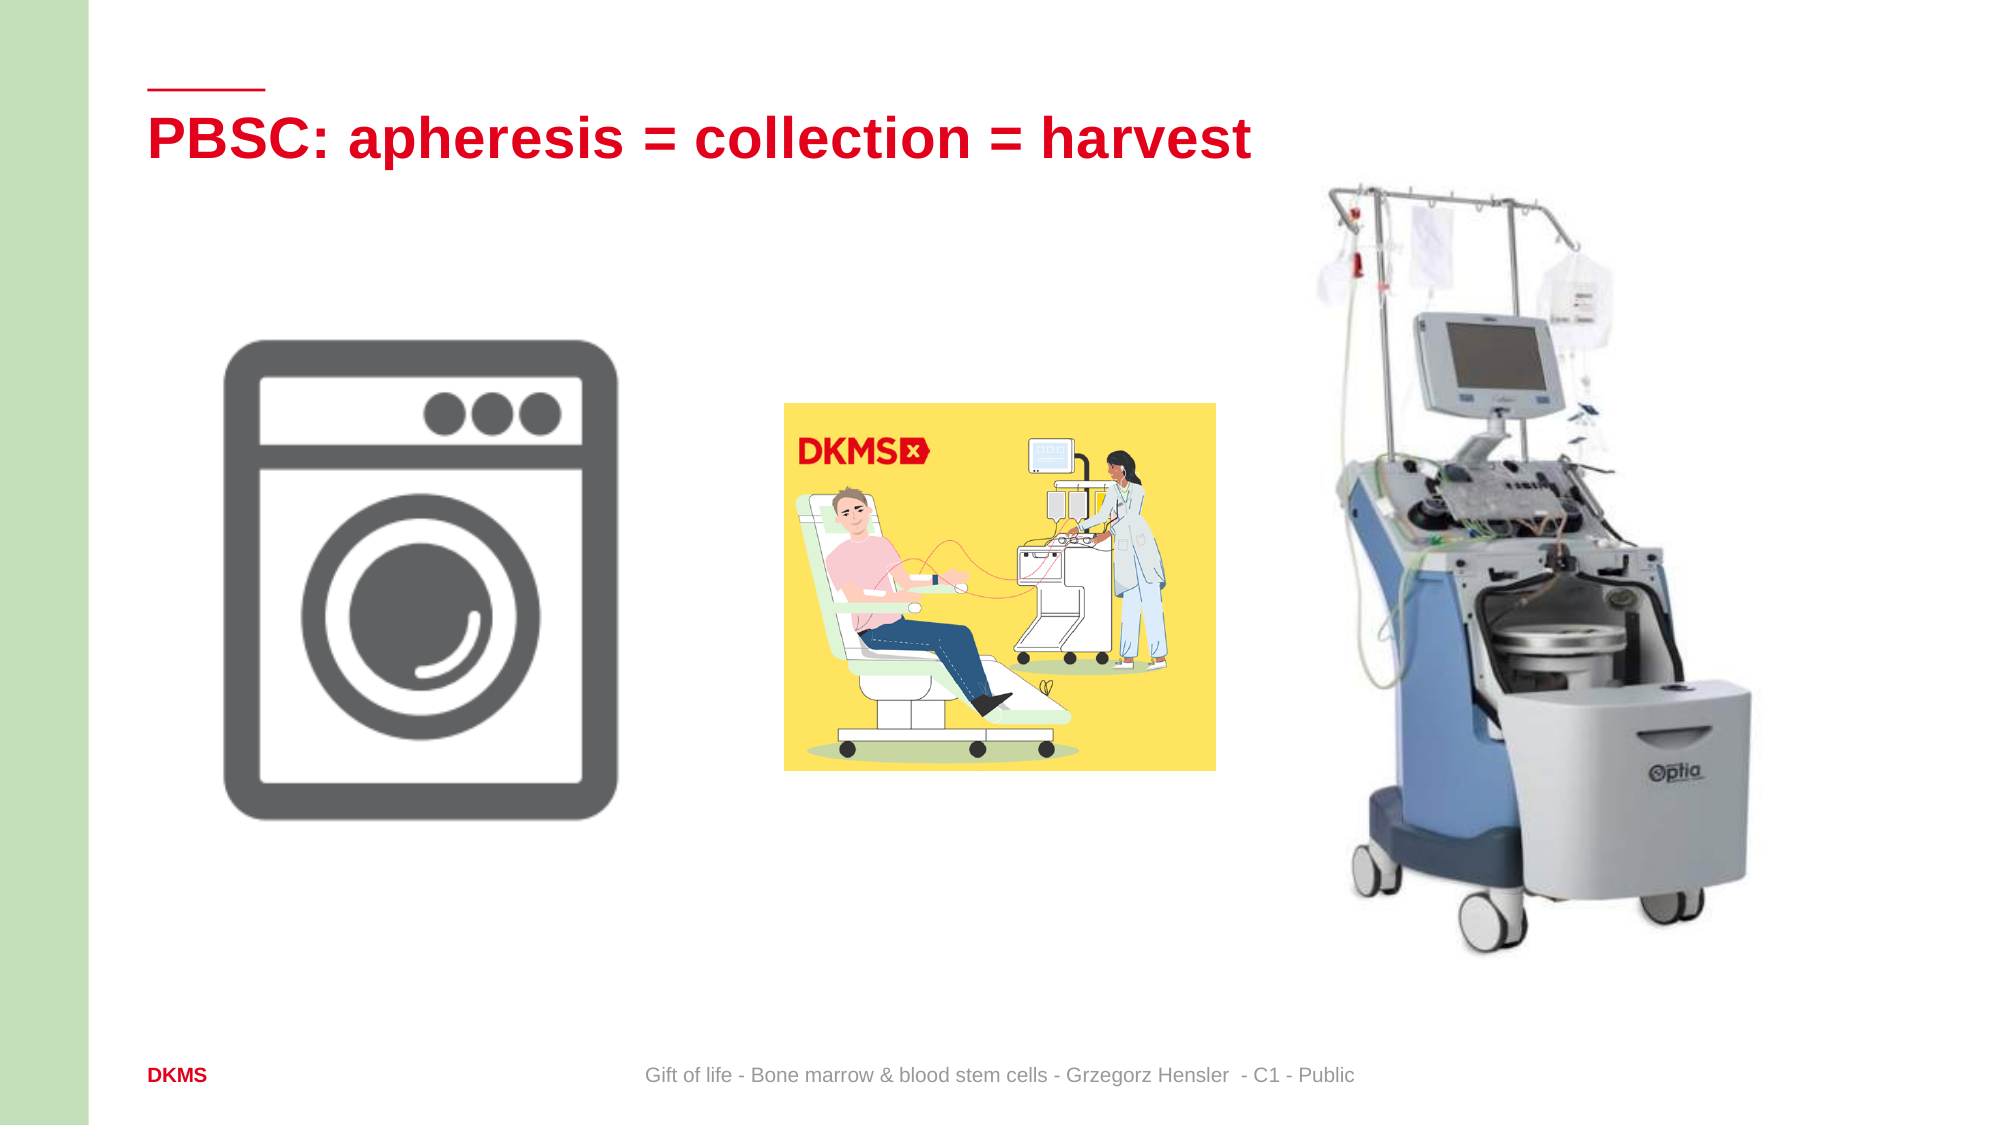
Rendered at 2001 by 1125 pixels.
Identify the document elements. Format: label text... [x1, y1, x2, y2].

title PBSC: apheresis = collection = harvest [147, 112, 1710, 237]
picture [1296, 174, 1781, 970]
picture [784, 403, 1216, 771]
picture [173, 278, 658, 847]
footer Gift of life - Bone marrow & blood stem cells - Grzegorz Hensler - C1 - Public [614, 1061, 1386, 1108]
